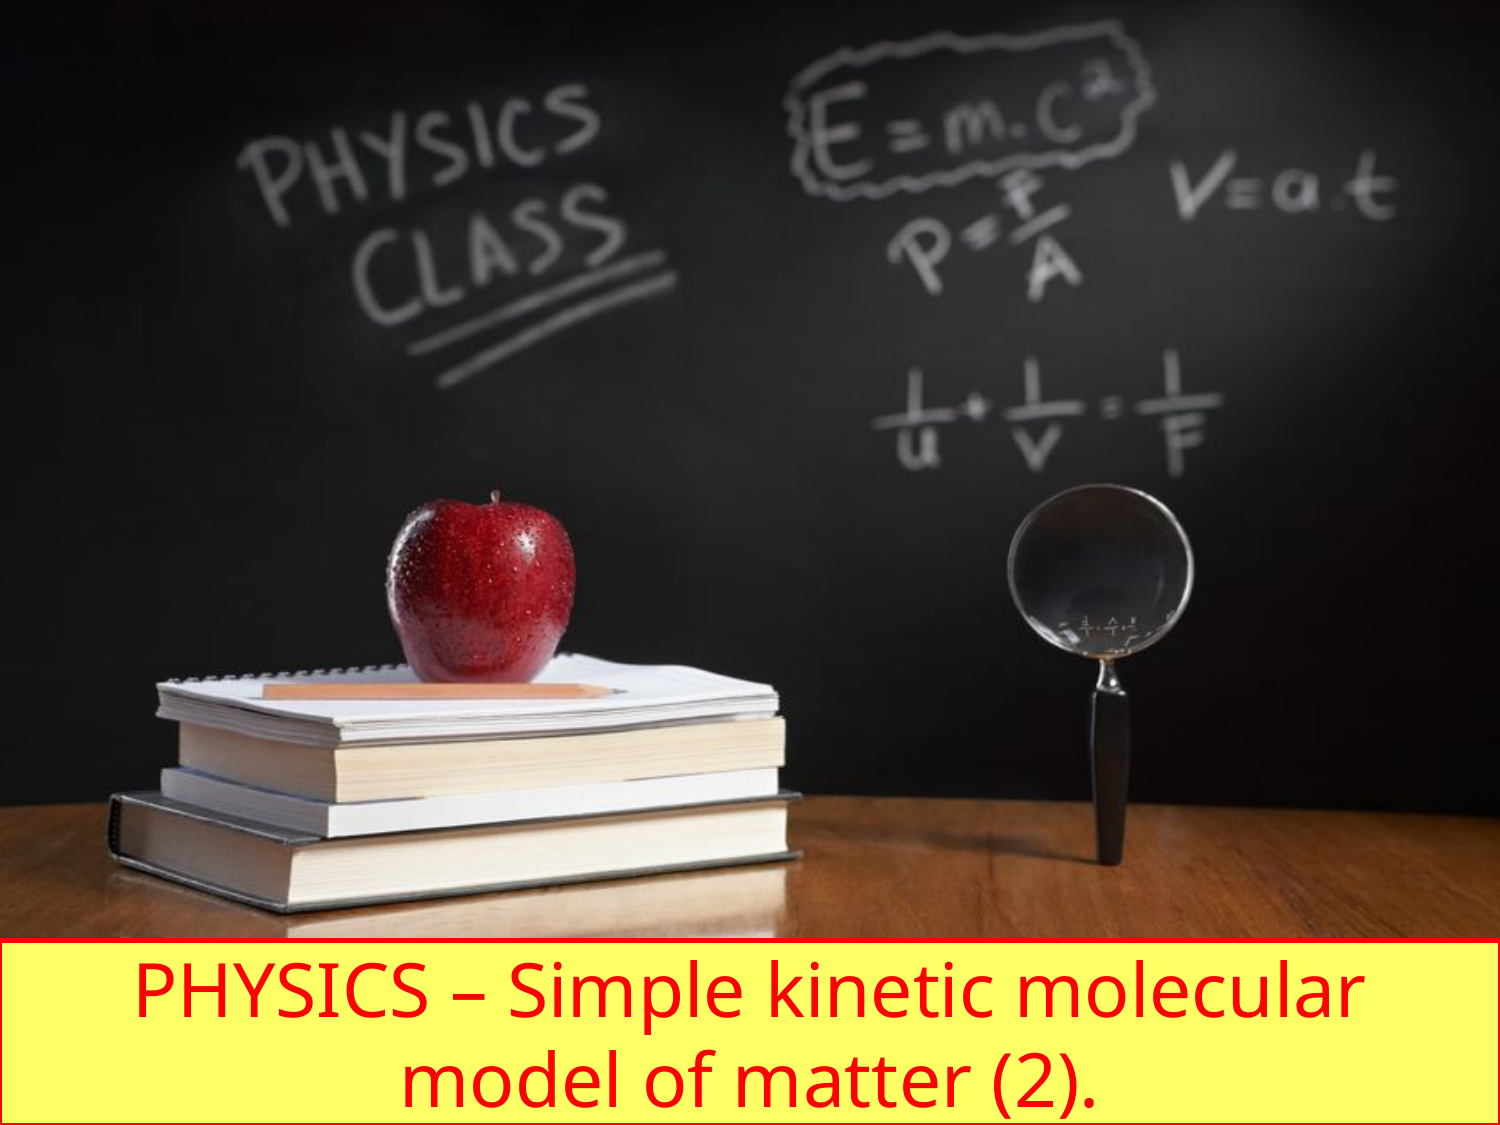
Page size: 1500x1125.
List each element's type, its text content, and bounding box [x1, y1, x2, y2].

picture [0, 0, 1500, 941]
text_box PHYSICS – Simple kinetic molecular model of matter (2). [0, 948, 1500, 1125]
